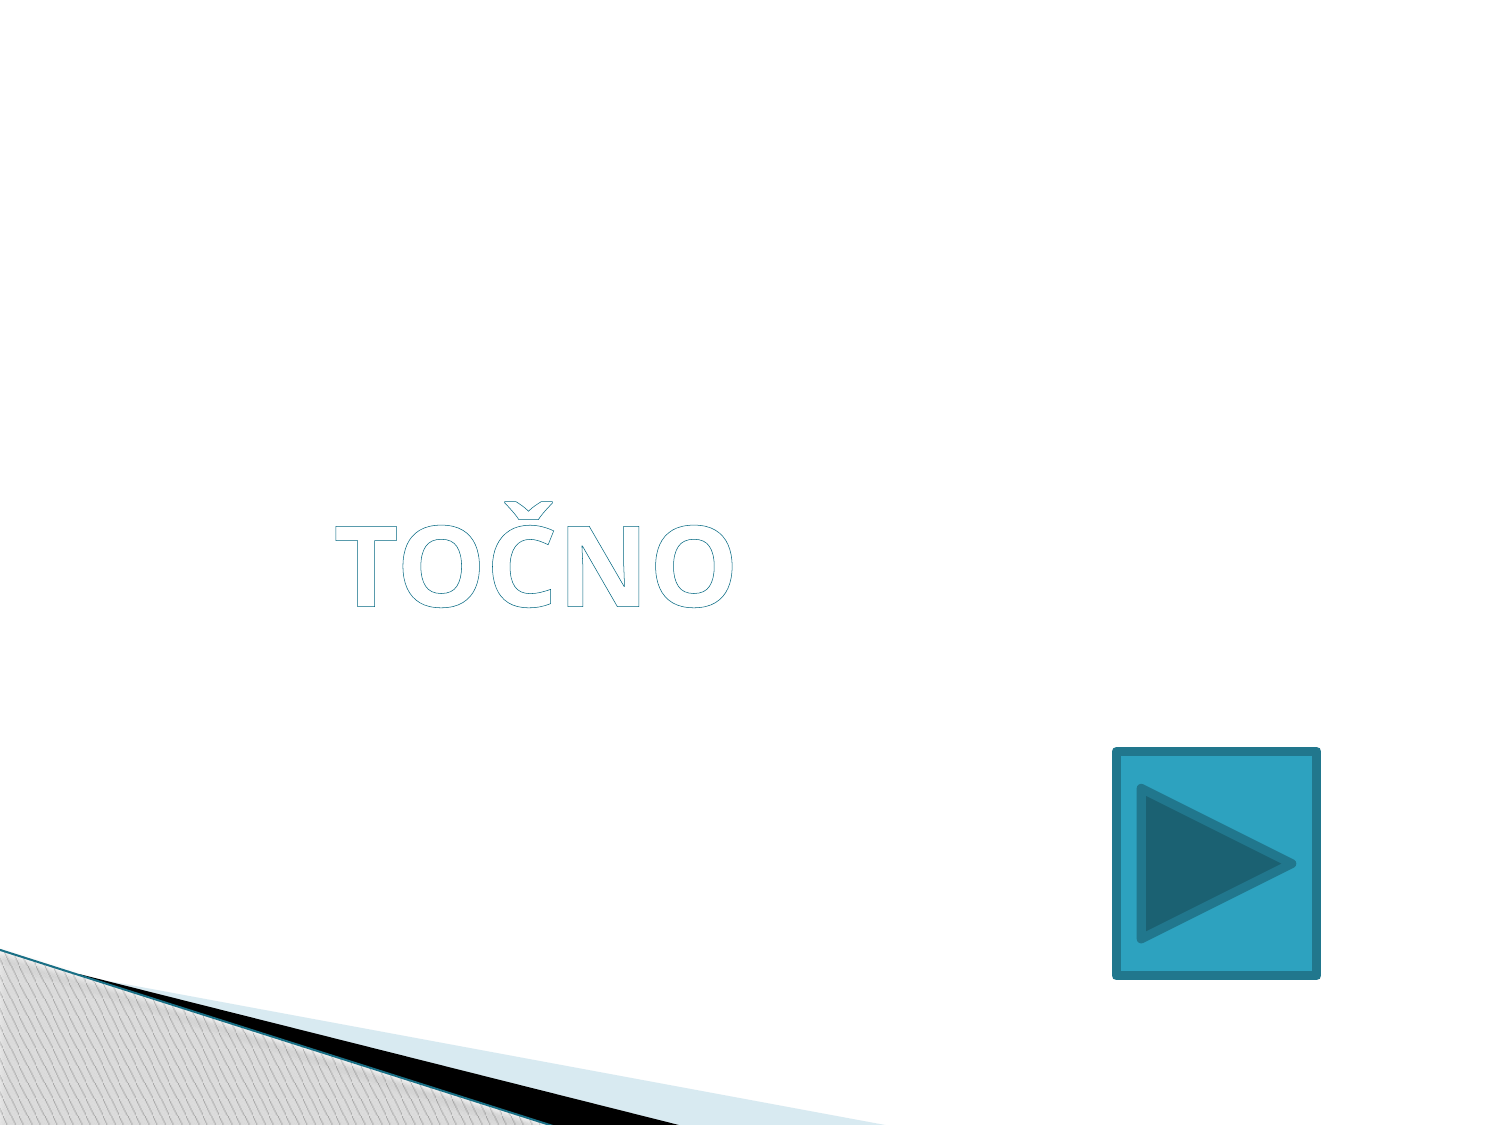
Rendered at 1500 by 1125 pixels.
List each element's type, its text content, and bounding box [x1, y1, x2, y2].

text_box [1112, 747, 1321, 980]
text_box TOČNO [318, 486, 754, 772]
